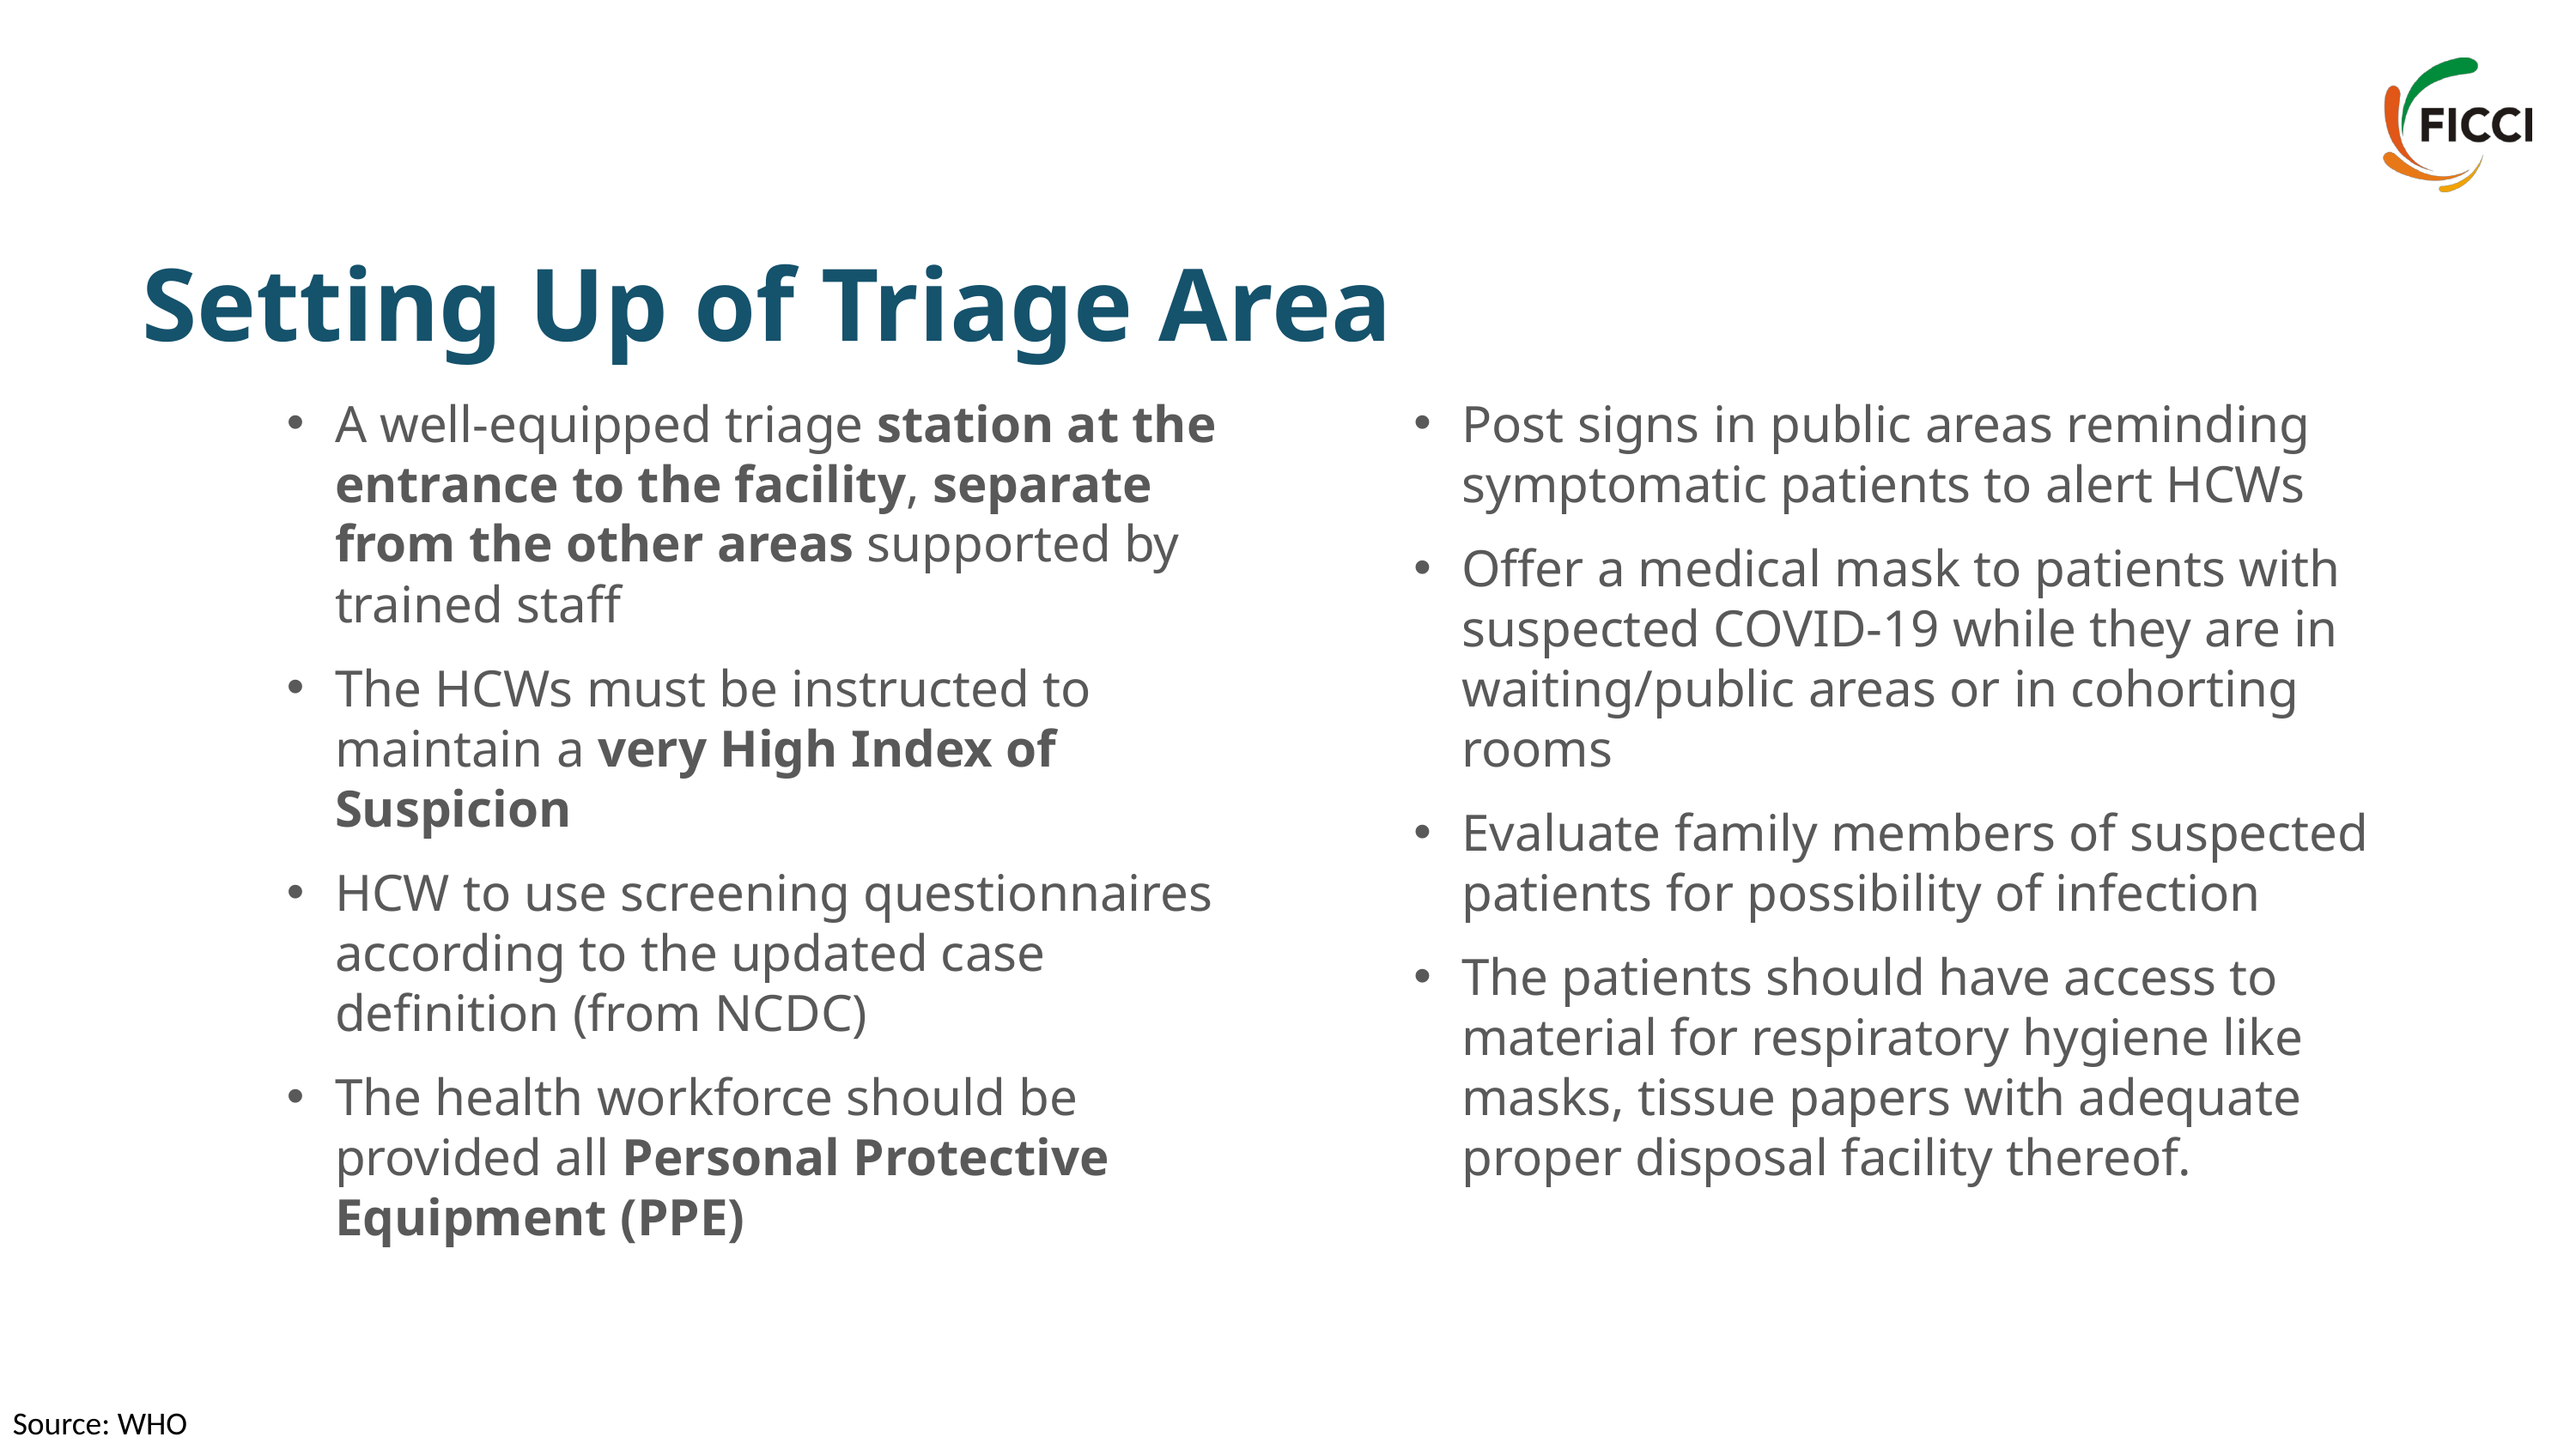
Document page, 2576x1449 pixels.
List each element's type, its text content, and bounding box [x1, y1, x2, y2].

picture [2382, 58, 2532, 192]
text_box Source: WHO [0, 1396, 532, 1448]
list A well-equipped triage station at the entrance to the facility, separate from the other areas supported by trained staff The HCWs must be instructed to maintain a very High Index of Suspicion HCW to use screening questionnaires according to the updated case definition (from NCDC) The health workforce should be provided all Personal Protective Equipment (PPE) [177, 385, 1273, 1305]
list Post signs in public areas reminding symptomatic patients to alert HCWs Offer a medical mask to patients with suspected COVID-19 while they are in waiting/public areas or in cohorting rooms Evaluate family members of suspected patients for possibility of infection The patients should have access to material for respiratory hygiene like masks, tissue papers with adequate proper disposal facility thereof. [1303, 385, 2399, 1305]
title Setting Up of Triage Area [129, 88, 2351, 368]
